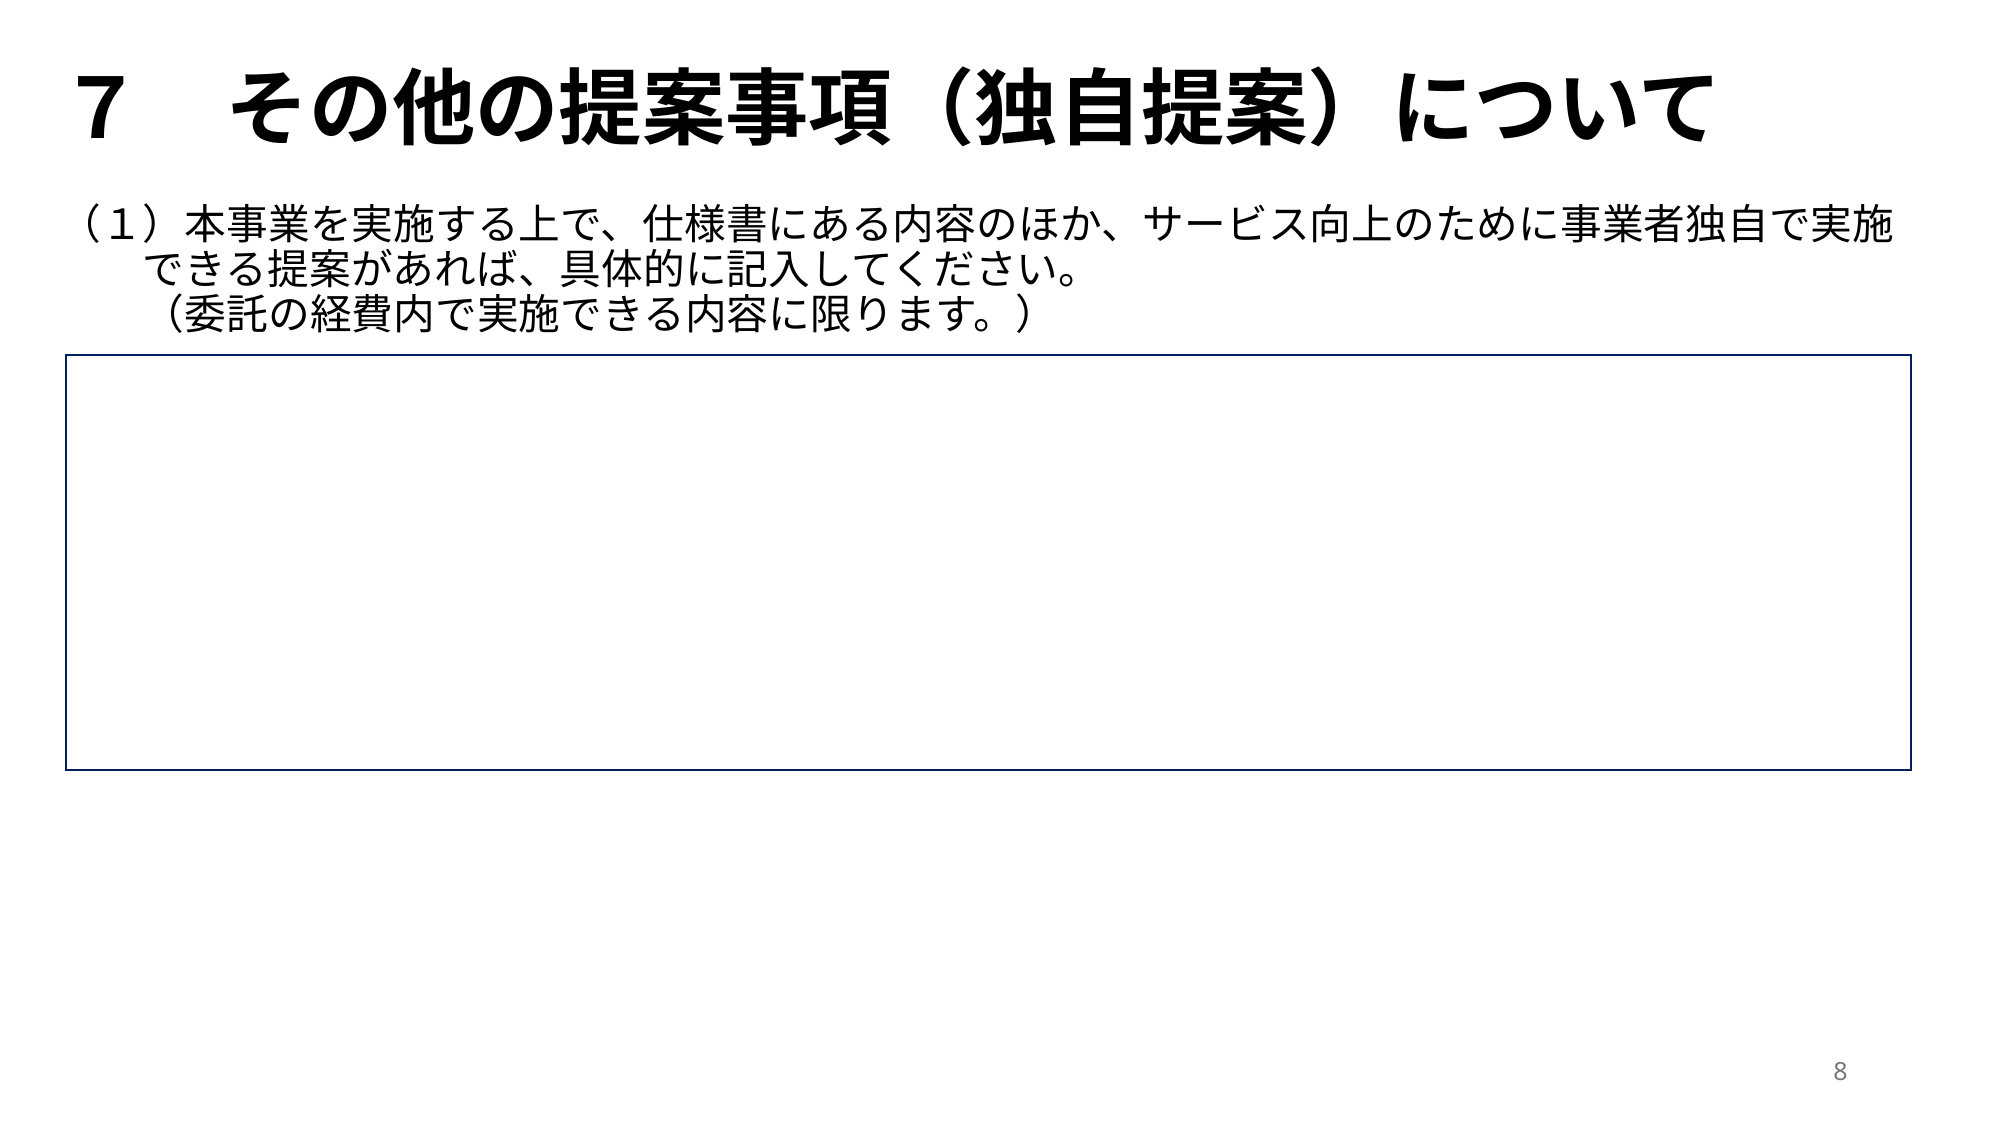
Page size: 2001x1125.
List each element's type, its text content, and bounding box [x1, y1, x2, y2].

title （１）本事業を実施する上で、仕様書にある内容のほか、サービス向上のために事業者独自で実施 できる提案があれば、具体的に記入してください。 （委託の経費内で実施できる内容に限ります。） [44, 188, 1911, 356]
text_box ７ その他の提案事項（独自提案）について [44, 34, 1911, 188]
slide_number 8 [1412, 1042, 1863, 1103]
text_box [64, 354, 1912, 771]
